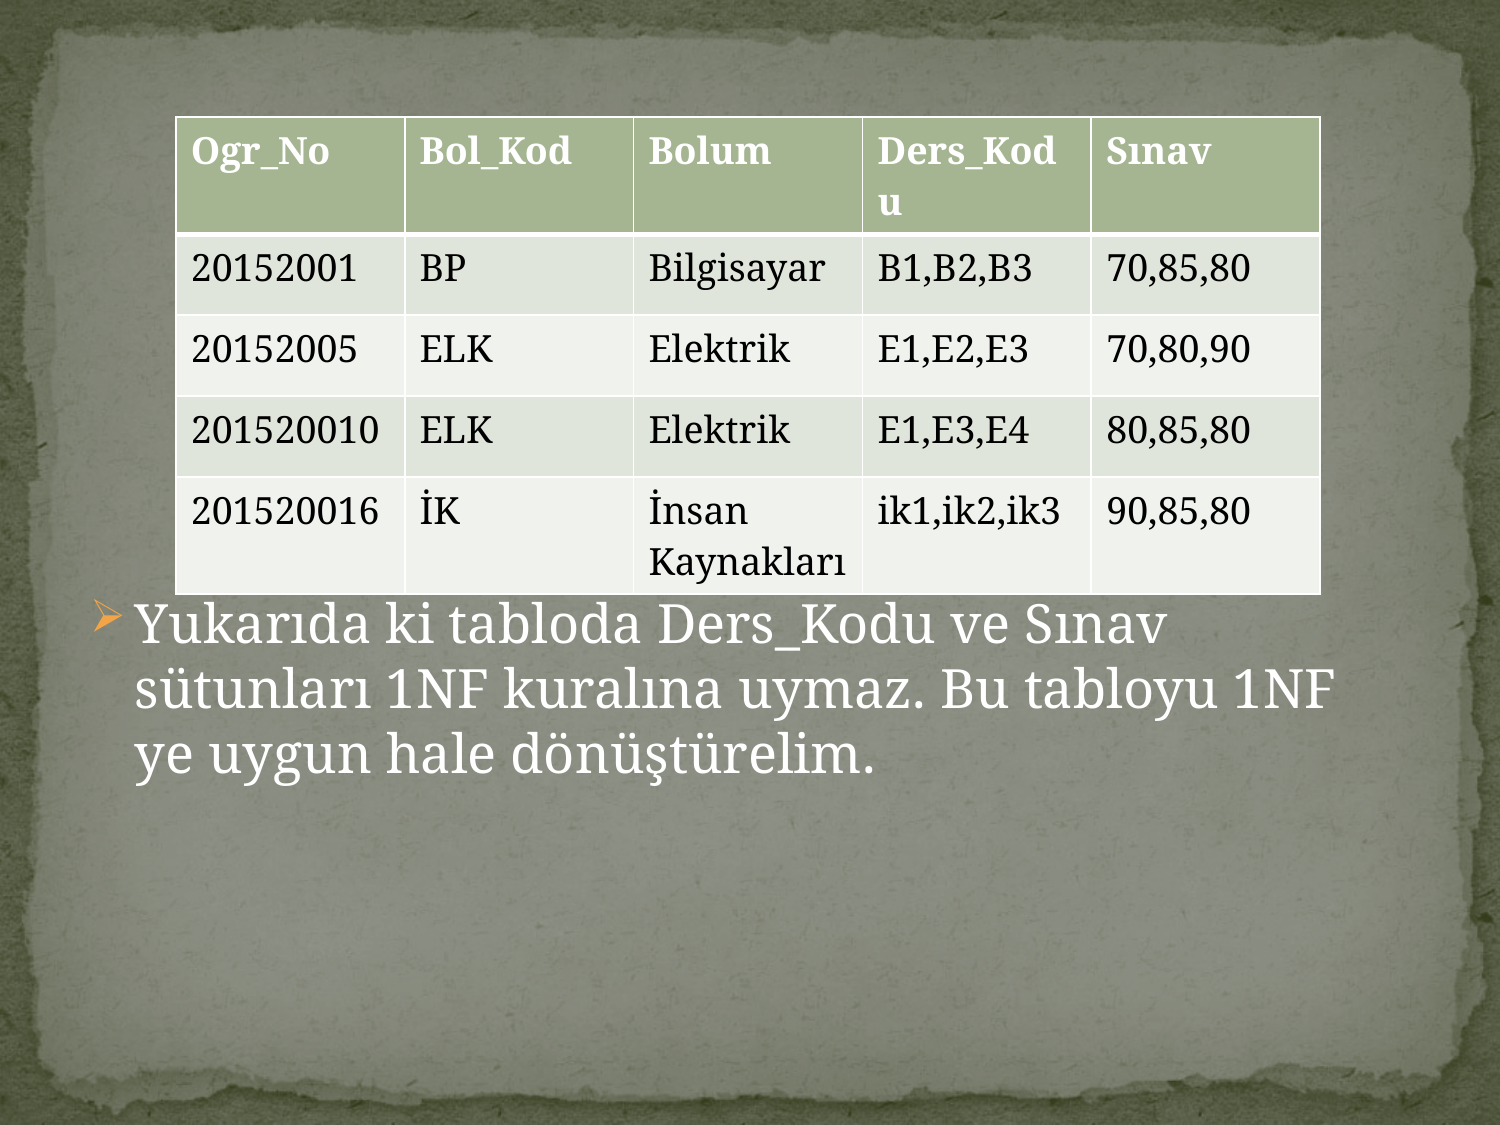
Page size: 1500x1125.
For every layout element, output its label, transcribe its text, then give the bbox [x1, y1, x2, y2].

table_cell İK [406, 478, 633, 593]
table_header Sınav [1092, 118, 1319, 232]
table_cell 201520010 [177, 397, 404, 476]
table_cell ELK [406, 397, 633, 476]
table_cell 70,85,80 [1092, 237, 1319, 314]
table_cell 90,85,80 [1092, 478, 1319, 593]
table_cell İnsan Kaynakları [634, 478, 862, 593]
table_cell 20152005 [177, 316, 404, 395]
table_cell ELK [406, 316, 633, 395]
table_cell Bilgisayar [634, 237, 862, 314]
table_cell Elektrik [634, 397, 862, 476]
list Yukarıda ki tabloda Ders_Kodu ve Sınav sütunları 1NF kuralına uymaz. Bu tabloyu 1NF ye uygun hale dönüştürelim. [75, 117, 1425, 1000]
table_header Bolum [634, 118, 862, 232]
table_cell ik1,ik2,ik3 [863, 478, 1090, 593]
table_cell Elektrik [634, 316, 862, 395]
table_cell 70,80,90 [1092, 316, 1319, 395]
table_header Ders_Kodu [863, 118, 1090, 232]
table_cell BP [406, 237, 633, 314]
table_header Ogr_No [177, 118, 404, 232]
table_cell B1,B2,B3 [863, 237, 1090, 314]
table_header Bol_Kod [406, 118, 633, 232]
table_cell 20152001 [177, 237, 404, 314]
table_cell E1,E3,E4 [863, 397, 1090, 476]
table_cell 201520016 [177, 478, 404, 593]
table_cell 80,85,80 [1092, 397, 1319, 476]
table_cell E1,E2,E3 [863, 316, 1090, 395]
